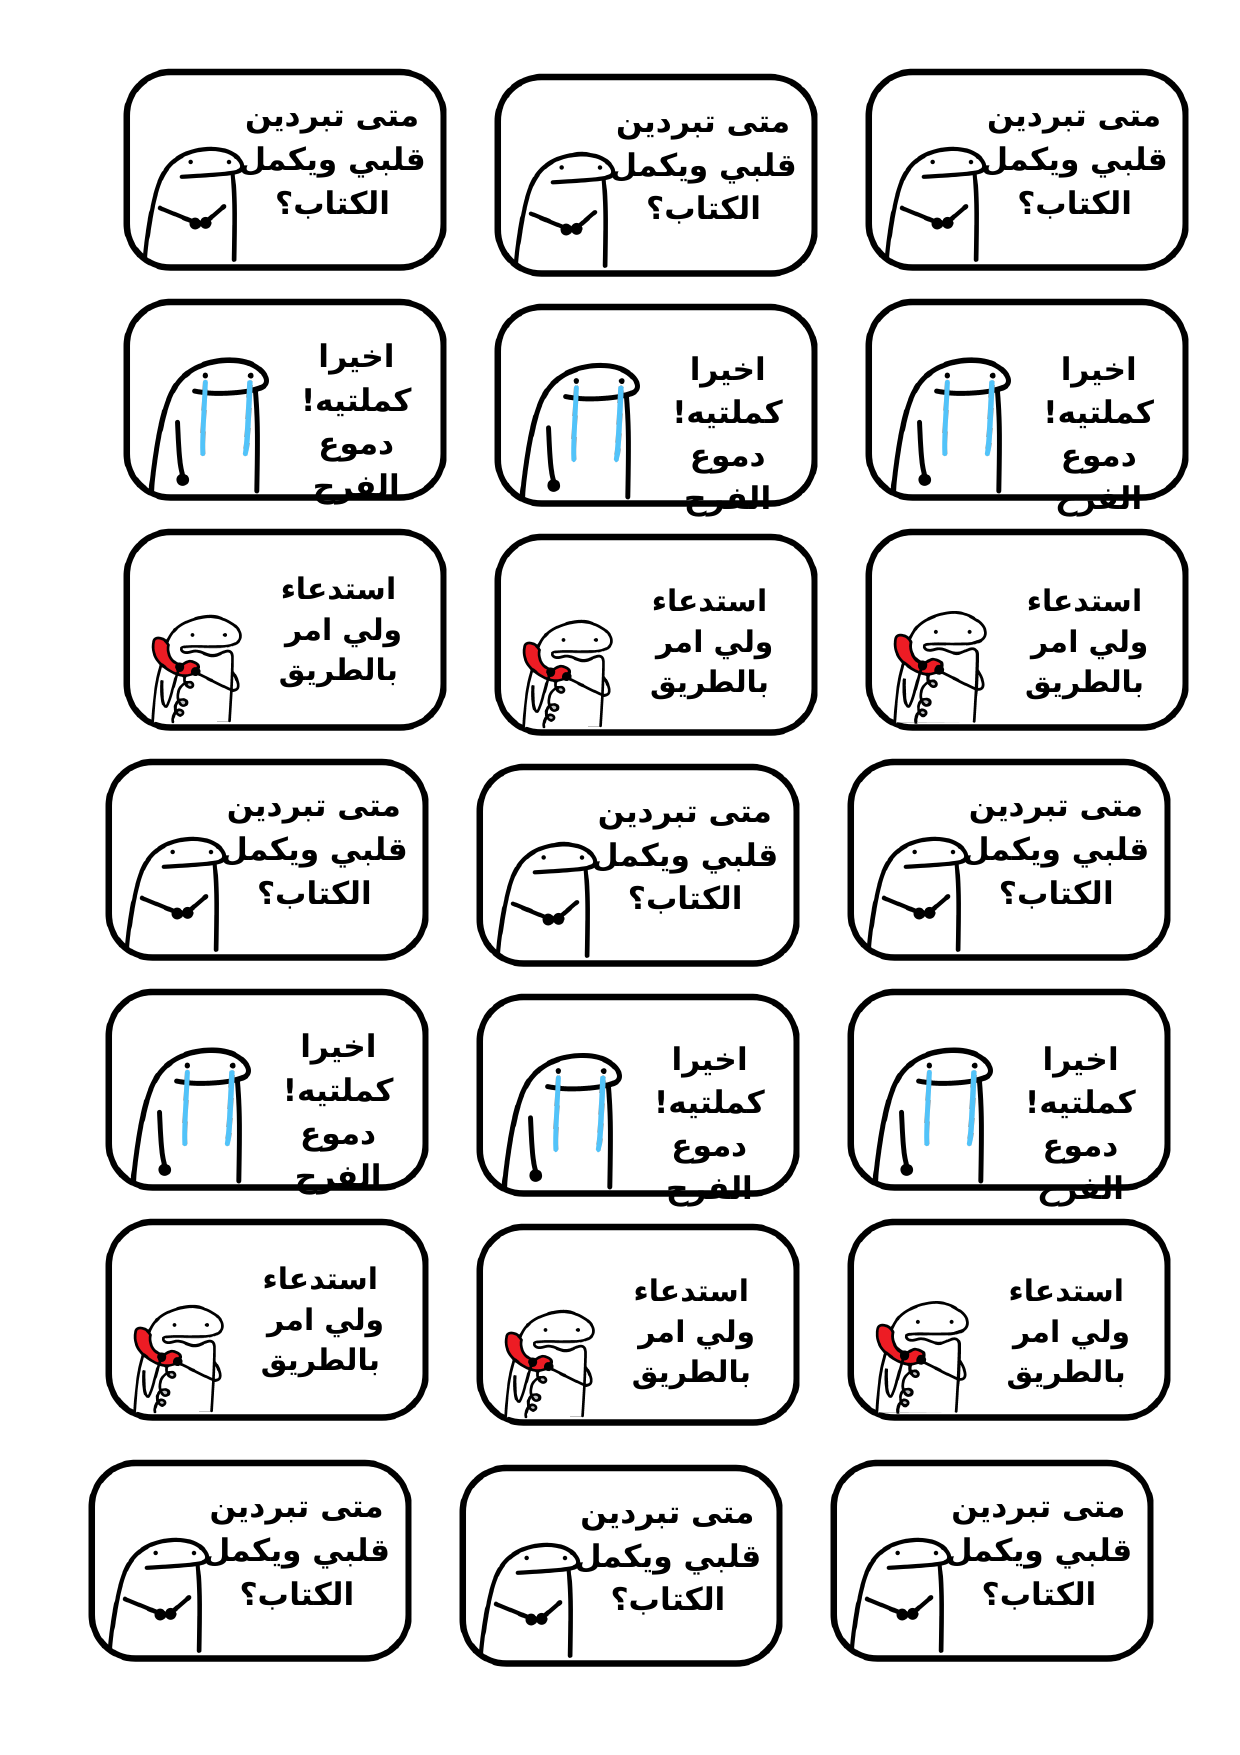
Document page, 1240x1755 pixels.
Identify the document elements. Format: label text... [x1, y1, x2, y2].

text_box [484, 523, 828, 746]
text_box [484, 63, 828, 287]
text_box اﺳﺘﺪﻋﺎء وﻟﻲ اﻣﺮ ﺑﺎﻟﻄﺮﻳﻖ [977, 1267, 1156, 1389]
text_box اﺳﺘﺪﻋﺎء وﻟﻲ اﻣﺮ ﺑﺎﻟﻄﺮﻳﻖ [231, 1255, 410, 1377]
text_box [466, 983, 810, 1207]
text_box ﻣﺘﻰ ﺗﺒﺮدﻳﻦ ﻗﻠﺒﻲ وﻳﻜﻤﻞ اﻟﻜﺘﺎب؟ [973, 89, 1176, 221]
text_box [855, 288, 1199, 511]
text_box اﺳﺘﺪﻋﺎء وﻟﻲ اﻣﺮ ﺑﺎﻟﻄﺮﻳﻖ [602, 1267, 781, 1389]
text_box [113, 58, 457, 281]
text_box ﻣﺘﻰ ﺗﺒﺮدﻳﻦ ﻗﻠﺒﻲ وﻳﻜﻤﻞ اﻟﻜﺘﺎب؟ [954, 779, 1158, 911]
text_box ﻣﺘﻰ ﺗﺒﺮدﻳﻦ ﻗﻠﺒﻲ وﻳﻜﻤﻞ اﻟﻜﺘﺎب؟ [583, 784, 787, 917]
text_box اﺧﻴﺮا ﻛﻤﻠﺘﻴﻪ! دﻣﻮع اﻟﻔﺮح [999, 1032, 1162, 1207]
text_box [855, 518, 1199, 741]
text_box اﺧﻴﺮا ﻛﻤﻠﺘﻴﻪ! دﻣﻮع اﻟﻔﺮح [1017, 342, 1180, 517]
text_box [837, 978, 1181, 1201]
text_box ﻣﺘﻰ ﺗﺒﺮدﻳﻦ ﻗﻠﺒﻲ وﻳﻜﻤﻞ اﻟﻜﺘﺎب؟ [602, 94, 805, 227]
text_box ﻣﺘﻰ ﺗﺒﺮدﻳﻦ ﻗﻠﺒﻲ وﻳﻜﻤﻞ اﻟﻜﺘﺎب؟ [566, 1485, 770, 1617]
text_box اﺳﺘﺪﻋﺎء وﻟﻲ اﻣﺮ ﺑﺎﻟﻄﺮﻳﻖ [620, 577, 799, 699]
text_box [113, 288, 457, 511]
text_box [448, 1454, 793, 1678]
text_box [837, 1208, 1181, 1431]
text_box اﺧﻴﺮا ﻛﻤﻠﺘﻴﻪ! دﻣﻮع اﻟﻔﺮح [275, 330, 438, 504]
text_box اﺧﻴﺮا ﻛﻤﻠﺘﻴﻪ! دﻣﻮع اﻟﻔﺮح [628, 1032, 791, 1207]
text_box [77, 1449, 422, 1672]
text_box [95, 1208, 439, 1431]
text_box ﻣﺘﻰ ﺗﺒﺮدﻳﻦ ﻗﻠﺒﻲ وﻳﻜﻤﻞ اﻟﻜﺘﺎب؟ [212, 779, 416, 911]
text_box [484, 293, 828, 517]
text_box [819, 1449, 1164, 1672]
text_box اﺧﻴﺮا ﻛﻤﻠﺘﻴﻪ! دﻣﻮع اﻟﻔﺮح [257, 1020, 419, 1194]
text_box [466, 753, 810, 977]
text_box [466, 1213, 810, 1436]
text_box [95, 978, 439, 1201]
text_box اﺧﻴﺮا ﻛﻤﻠﺘﻴﻪ! دﻣﻮع اﻟﻔﺮح [646, 342, 809, 517]
text_box ﻣﺘﻰ ﺗﺒﺮدﻳﻦ ﻗﻠﺒﻲ وﻳﻜﻤﻞ اﻟﻜﺘﺎب؟ [937, 1480, 1141, 1612]
text_box [95, 748, 439, 971]
text_box [855, 58, 1199, 281]
text_box [837, 748, 1181, 971]
text_box اﺳﺘﺪﻋﺎء وﻟﻲ اﻣﺮ ﺑﺎﻟﻄﺮﻳﻖ [995, 577, 1174, 699]
text_box ﻣﺘﻰ ﺗﺒﺮدﻳﻦ ﻗﻠﺒﻲ وﻳﻜﻤﻞ اﻟﻜﺘﺎب؟ [195, 1480, 399, 1612]
text_box [113, 518, 457, 741]
text_box ﻣﺘﻰ ﺗﺒﺮدﻳﻦ ﻗﻠﺒﻲ وﻳﻜﻤﻞ اﻟﻜﺘﺎب؟ [231, 89, 434, 221]
text_box اﺳﺘﺪﻋﺎء وﻟﻲ اﻣﺮ ﺑﺎﻟﻄﺮﻳﻖ [249, 565, 428, 687]
